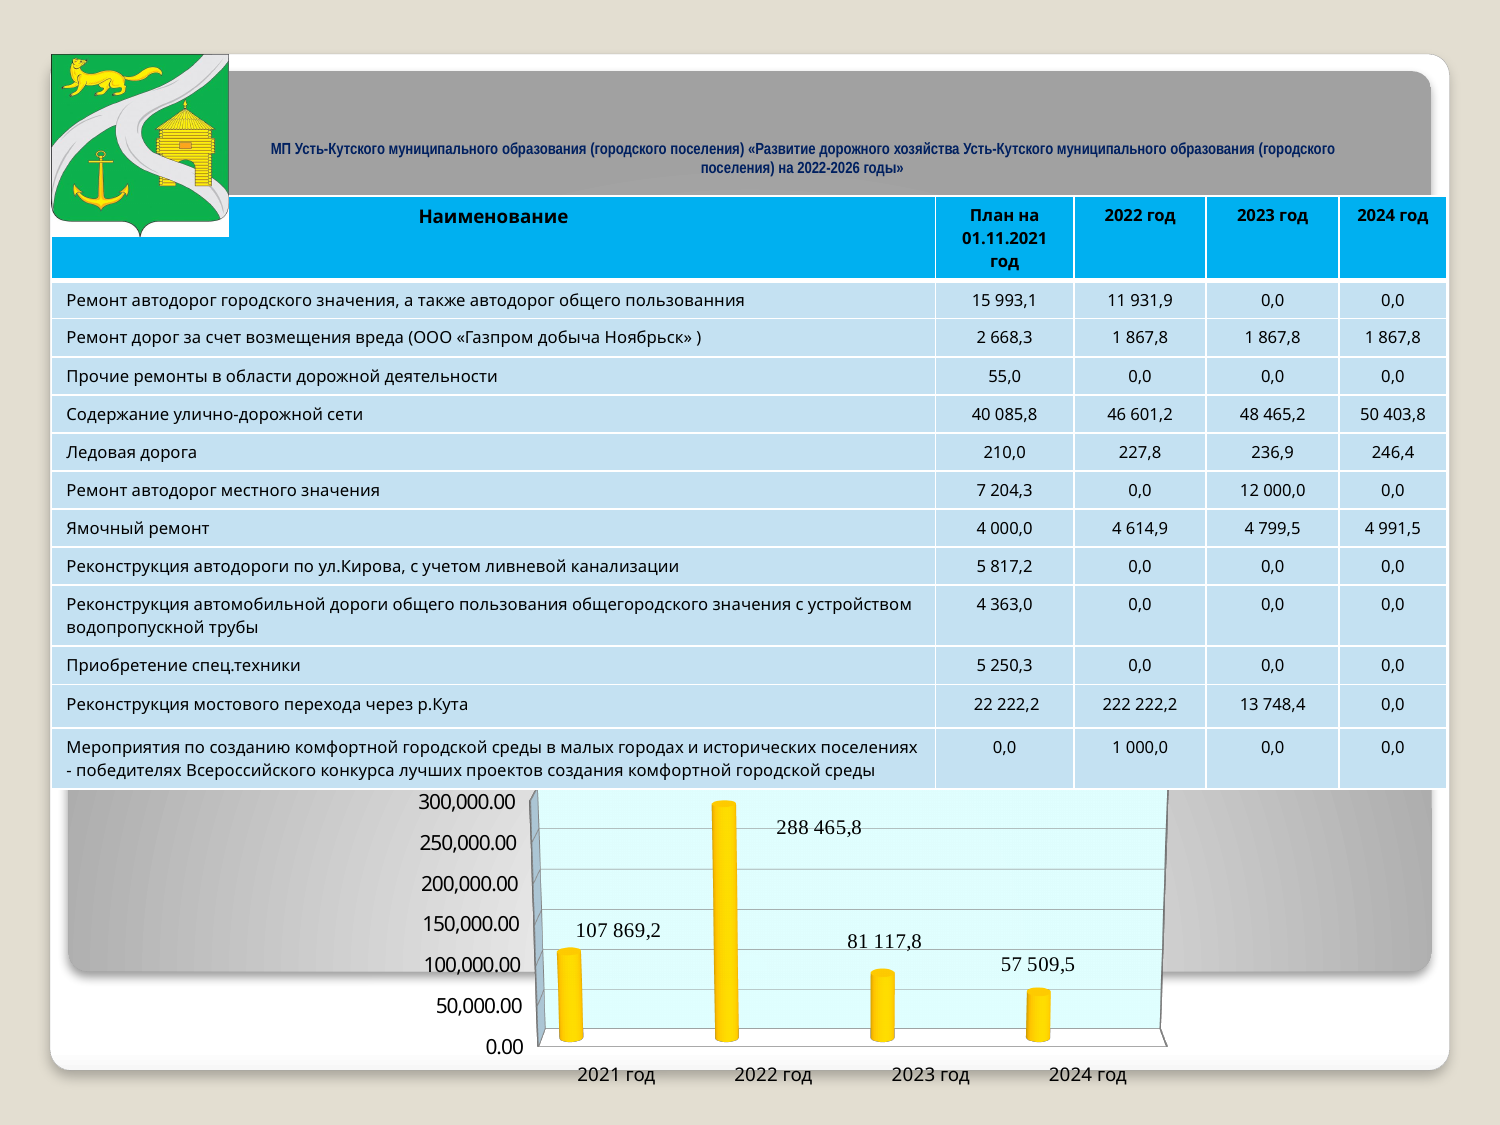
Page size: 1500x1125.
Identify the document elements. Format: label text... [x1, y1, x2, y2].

table_cell 0,0 [1340, 647, 1446, 684]
table_cell 48 465,2 [1207, 396, 1338, 432]
table_cell 50 403,8 [1340, 396, 1446, 432]
table_cell 1 867,8 [1075, 319, 1205, 356]
table_cell 4 363,0 [936, 586, 1073, 645]
table_cell Ремонт автодорог городского значения, а также автодорог общего пользованния [52, 283, 935, 318]
table_cell 4 614,9 [1075, 510, 1205, 546]
table_cell 0,0 [1075, 472, 1205, 508]
table_cell 1 867,8 [1207, 319, 1338, 356]
table_header 2022 год [1075, 197, 1205, 278]
table_cell 0,0 [1340, 472, 1446, 508]
table_cell 246,4 [1340, 434, 1446, 470]
picture [51, 54, 229, 236]
table_cell Мероприятия по созданию комфортной городской среды в малых городах и исторических поселениях - победителях Всероссийского конкурса лучших проектов создания комфортной городской среды [52, 729, 935, 788]
table_cell 0,0 [1075, 586, 1205, 645]
table_header План на 01.11.2021 год [936, 197, 1073, 278]
table_cell 12 000,0 [1207, 472, 1338, 508]
table_cell 1 867,8 [1340, 319, 1446, 356]
table_cell 1 000,0 [1075, 729, 1205, 788]
table_cell 0,0 [1340, 586, 1446, 645]
table_cell Ремонт дорог за счет возмещения вреда (ООО «Газпром добыча Ноябрьск» ) [52, 319, 935, 356]
table_cell 15 993,1 [936, 283, 1073, 318]
table_cell 0,0 [1075, 358, 1205, 394]
table_cell 222 222,2 [1075, 685, 1205, 727]
table_cell 0,0 [1340, 729, 1446, 788]
table_cell 13 748,4 [1207, 685, 1338, 727]
table_cell 55,0 [936, 358, 1073, 394]
table_cell 236,9 [1207, 434, 1338, 470]
table_cell 0,0 [1207, 283, 1338, 318]
table_cell 2 668,3 [936, 319, 1073, 356]
table_cell 4 799,5 [1207, 510, 1338, 546]
table_cell 0,0 [1340, 283, 1446, 318]
table_cell 0,0 [1075, 548, 1205, 584]
table_cell 0,0 [1207, 647, 1338, 684]
table_cell Содержание улично-дорожной сети [52, 396, 935, 432]
table_cell 5 250,3 [936, 647, 1073, 684]
table_cell 227,8 [1075, 434, 1205, 470]
table_cell 4 991,5 [1340, 510, 1446, 546]
table_cell 0,0 [1340, 685, 1446, 727]
table_header 2023 год [1207, 197, 1338, 278]
table_cell 0,0 [1340, 358, 1446, 394]
table_header 2024 год [1340, 197, 1446, 278]
table_cell 0,0 [1075, 647, 1205, 684]
table_cell Ледовая дорога [52, 434, 935, 470]
table_cell 0,0 [1207, 358, 1338, 394]
table_cell Прочие ремонты в области дорожной деятельности [52, 358, 935, 394]
table_header Наименование [52, 197, 935, 278]
table_cell 7 204,3 [936, 472, 1073, 508]
table_cell 11 931,9 [1075, 283, 1205, 318]
table_cell Приобретение спец.техники [52, 647, 935, 684]
table_cell Реконструкция автодороги по ул.Кирова, с учетом ливневой канализации [52, 548, 935, 584]
table_cell 0,0 [1207, 729, 1338, 788]
table_cell 5 817,2 [936, 548, 1073, 584]
table_cell 0,0 [1207, 586, 1338, 645]
table_cell Ямочный ремонт [52, 510, 935, 546]
table_cell Реконструкция автомобильной дороги общего пользования общегородского значения с устройством водопропускной трубы [52, 586, 935, 645]
table_cell 210,0 [936, 434, 1073, 470]
table_cell 40 085,8 [936, 396, 1073, 432]
table_cell 4 000,0 [936, 510, 1073, 546]
chart [383, 751, 1191, 1095]
table_cell 22 222,2 [936, 685, 1073, 727]
title МП Усть-Кутского муниципального образования (городского поселения) «Развитие дорожного хозяйства Усть-Кутского муниципального образования (городского поселения) на 2022-2026 годы» [228, 42, 1376, 185]
table_cell 0,0 [936, 729, 1073, 750]
table_cell Реконструкция мостового перехода через р.Кута [52, 685, 935, 727]
table_cell 0,0 [1340, 548, 1446, 584]
table_cell 46 601,2 [1075, 396, 1205, 432]
table_cell 0,0 [1207, 548, 1338, 584]
table_cell Ремонт автодорог местного значения [52, 472, 935, 508]
